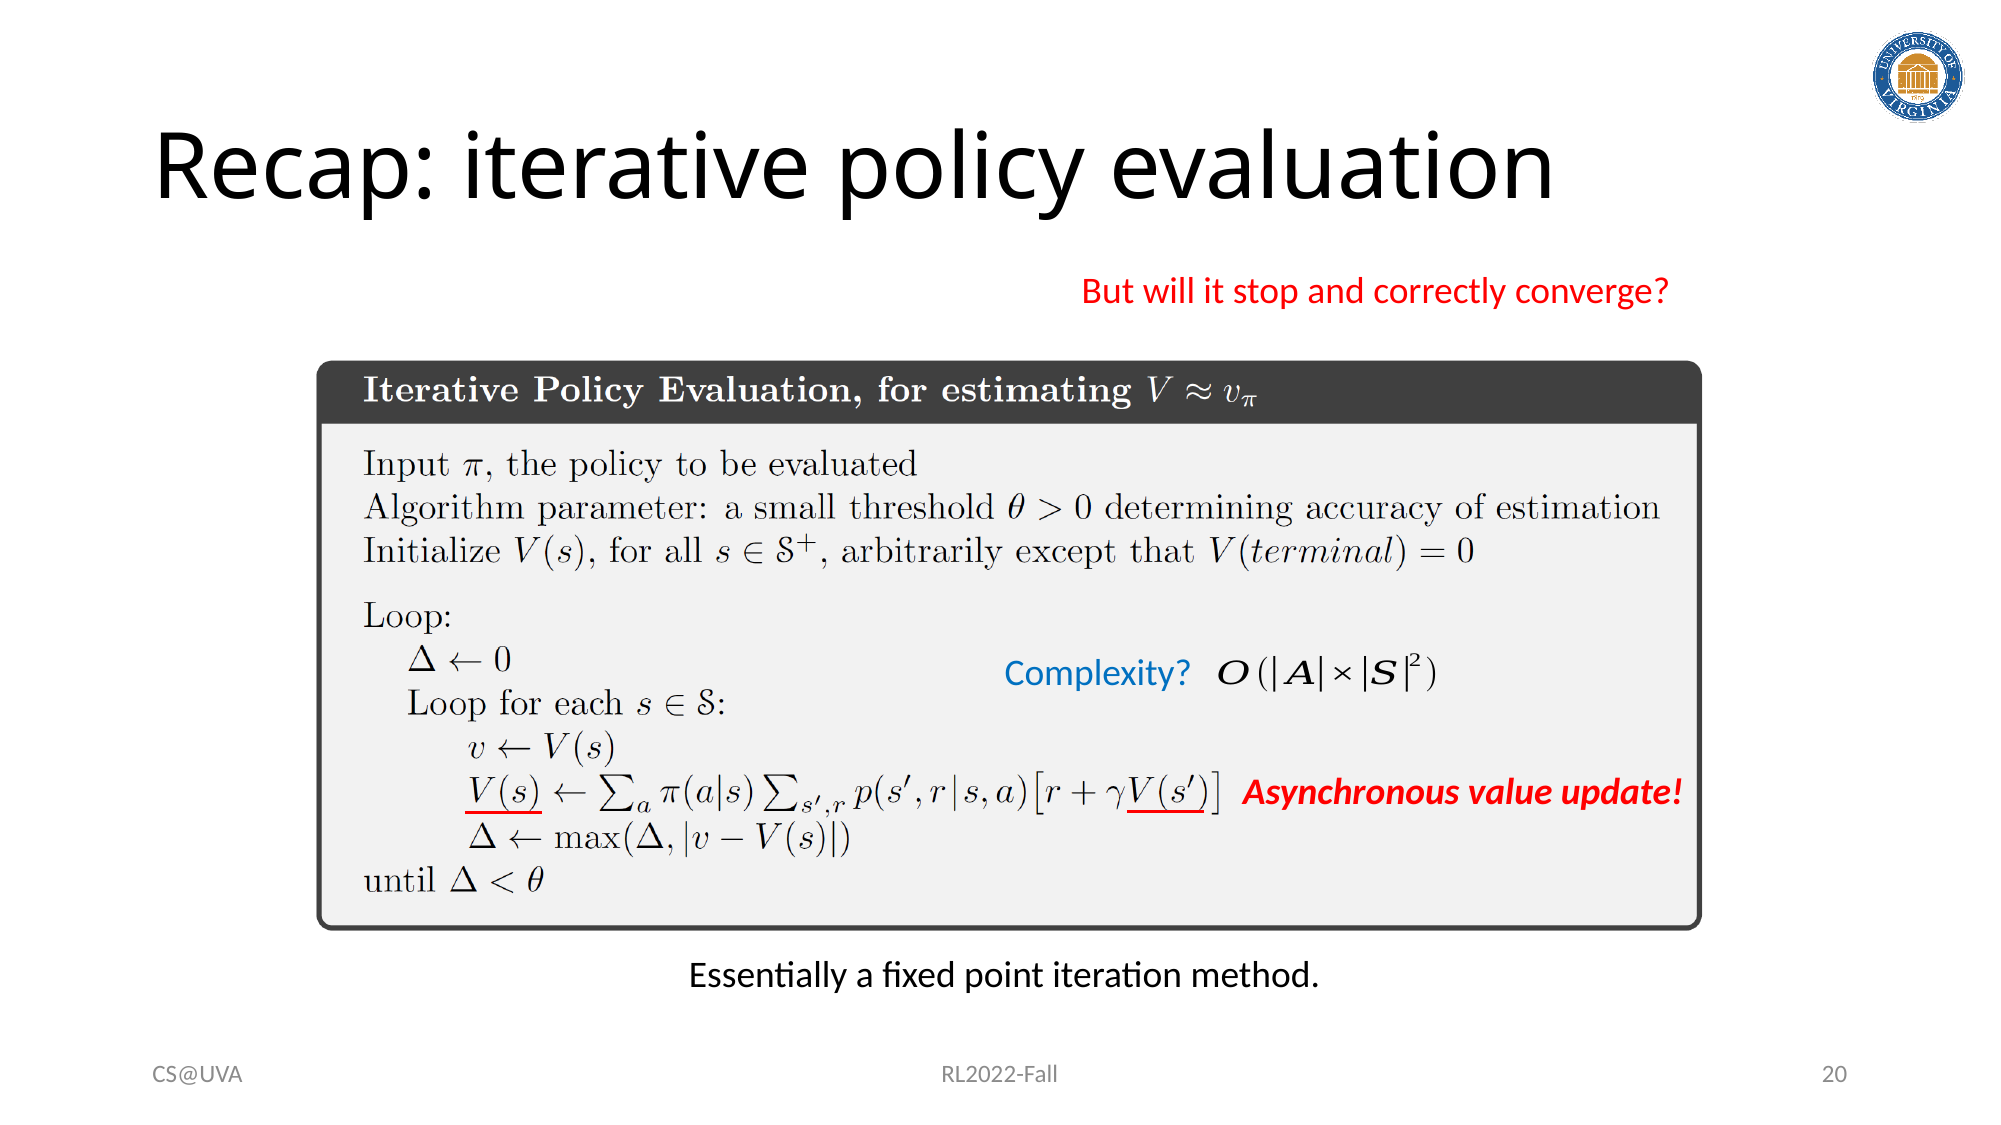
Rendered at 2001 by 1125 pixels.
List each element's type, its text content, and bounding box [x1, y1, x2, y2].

picture [314, 357, 1708, 939]
footer RL2022-Fall [662, 1042, 1338, 1103]
picture [1866, 25, 1969, 127]
text_box Essentially a fixed point iteration method. [674, 942, 1822, 1003]
slide_number CS@UVA [137, 1042, 588, 1103]
text_box But will it stop and correctly converge? [1066, 258, 1695, 319]
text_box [464, 759, 1702, 821]
title Recap: iterative policy evaluation [137, 59, 1863, 278]
slide_number 20 [1412, 1042, 1863, 1103]
